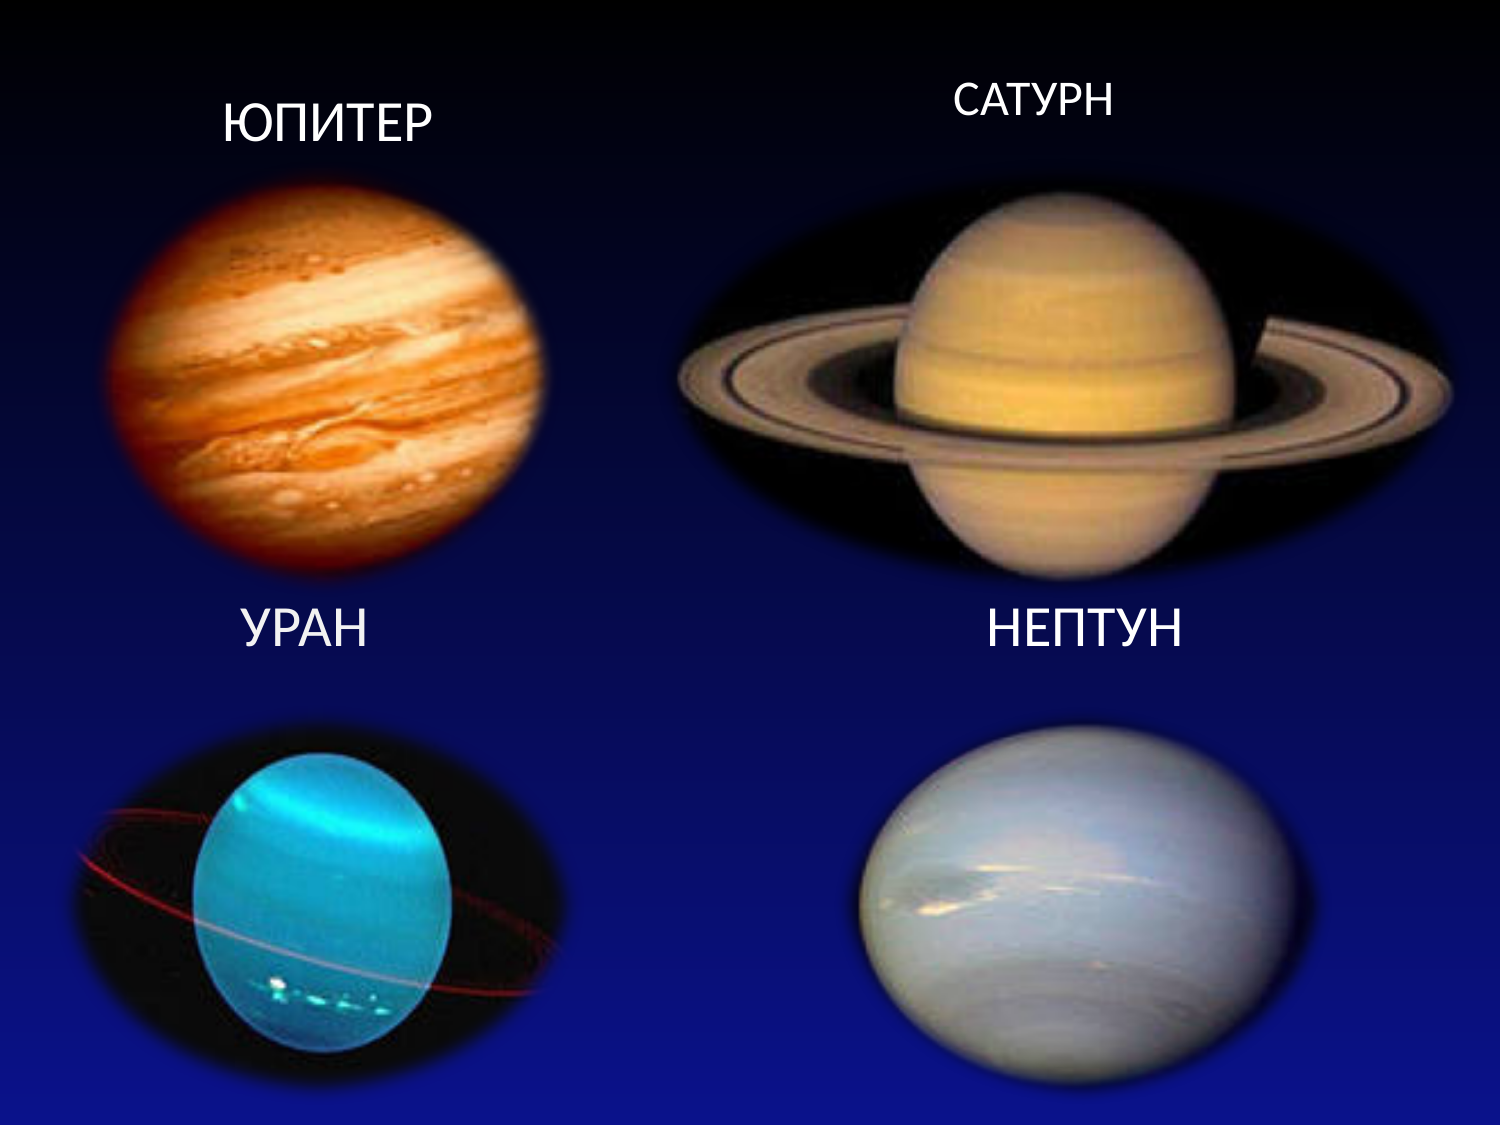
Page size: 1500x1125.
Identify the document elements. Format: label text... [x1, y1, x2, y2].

text_box САТУРН [673, 58, 1395, 134]
picture [87, 158, 562, 599]
text_box УРАН [0, 580, 610, 665]
text_box НЕПТУН [670, 580, 1500, 665]
picture [52, 703, 585, 1107]
picture [832, 705, 1334, 1107]
text_box ЮПИТЕР [105, 75, 551, 157]
picture [655, 158, 1471, 599]
